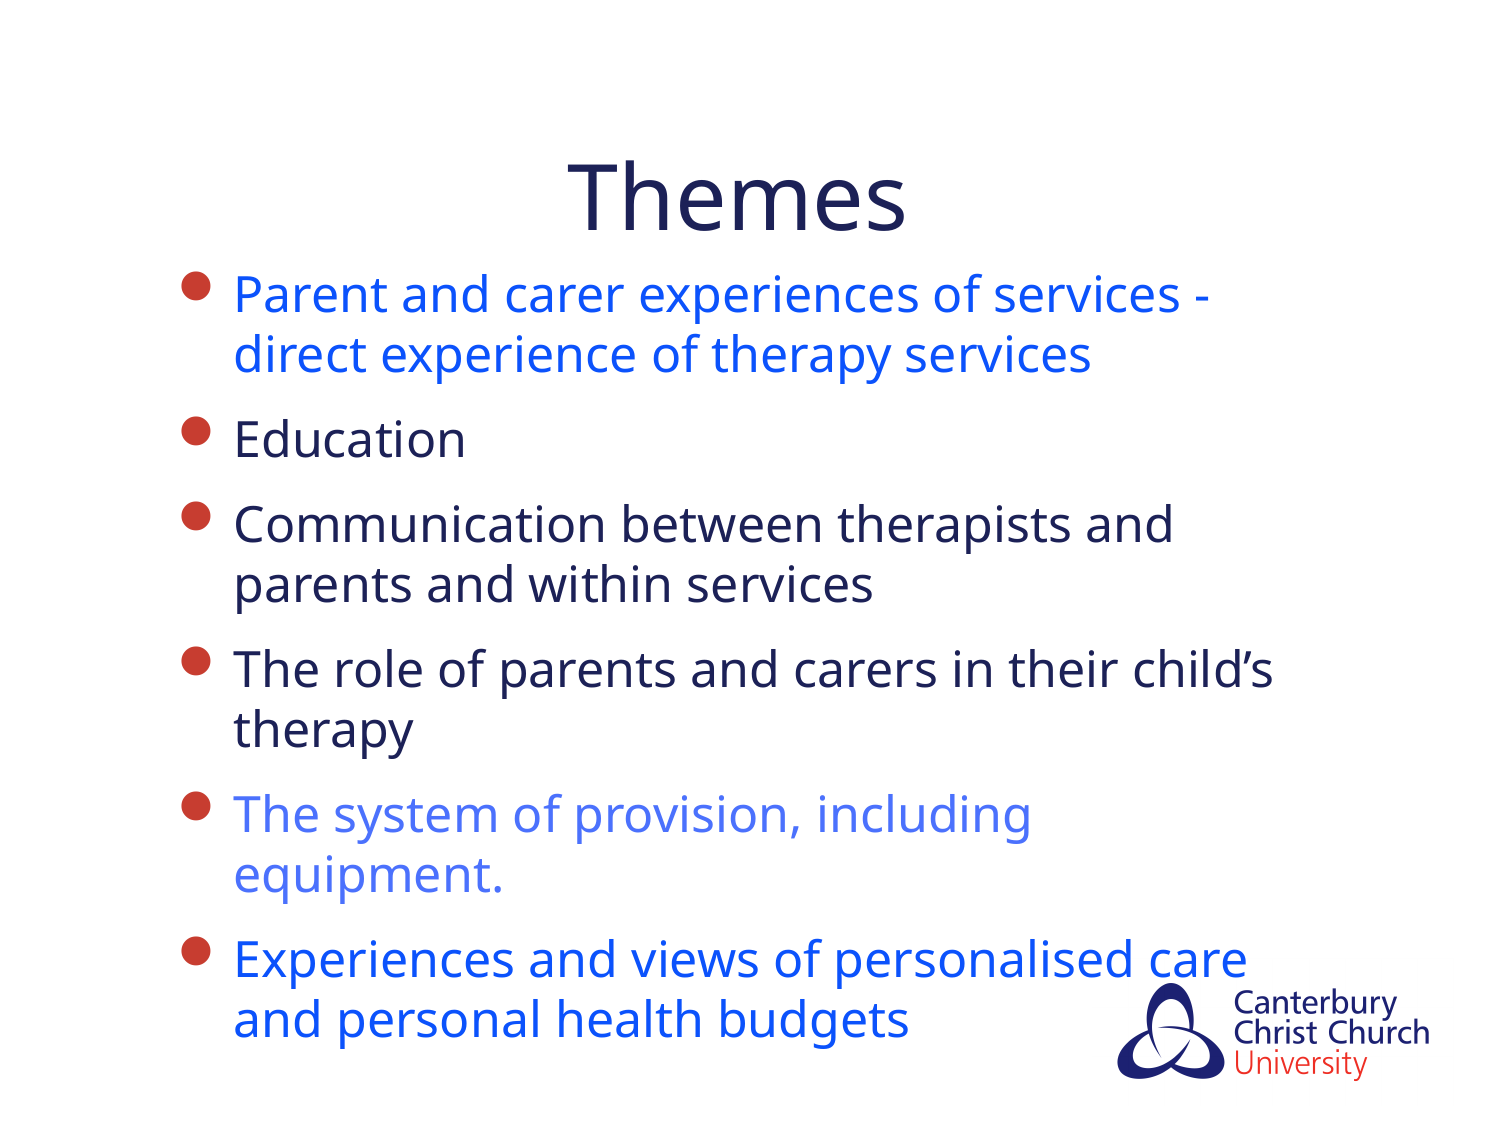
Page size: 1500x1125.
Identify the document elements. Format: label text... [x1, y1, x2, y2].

title Themes [112, 99, 1388, 288]
list Parent and carer experiences of services - direct experience of therapy services Education Communication between therapists and parents and within services The role of parents and carers in their child’s therapy The system of provision, including equipment. Experiences and views of personalised care and personal health budgets [162, 255, 1325, 1000]
picture [1092, 958, 1454, 1106]
